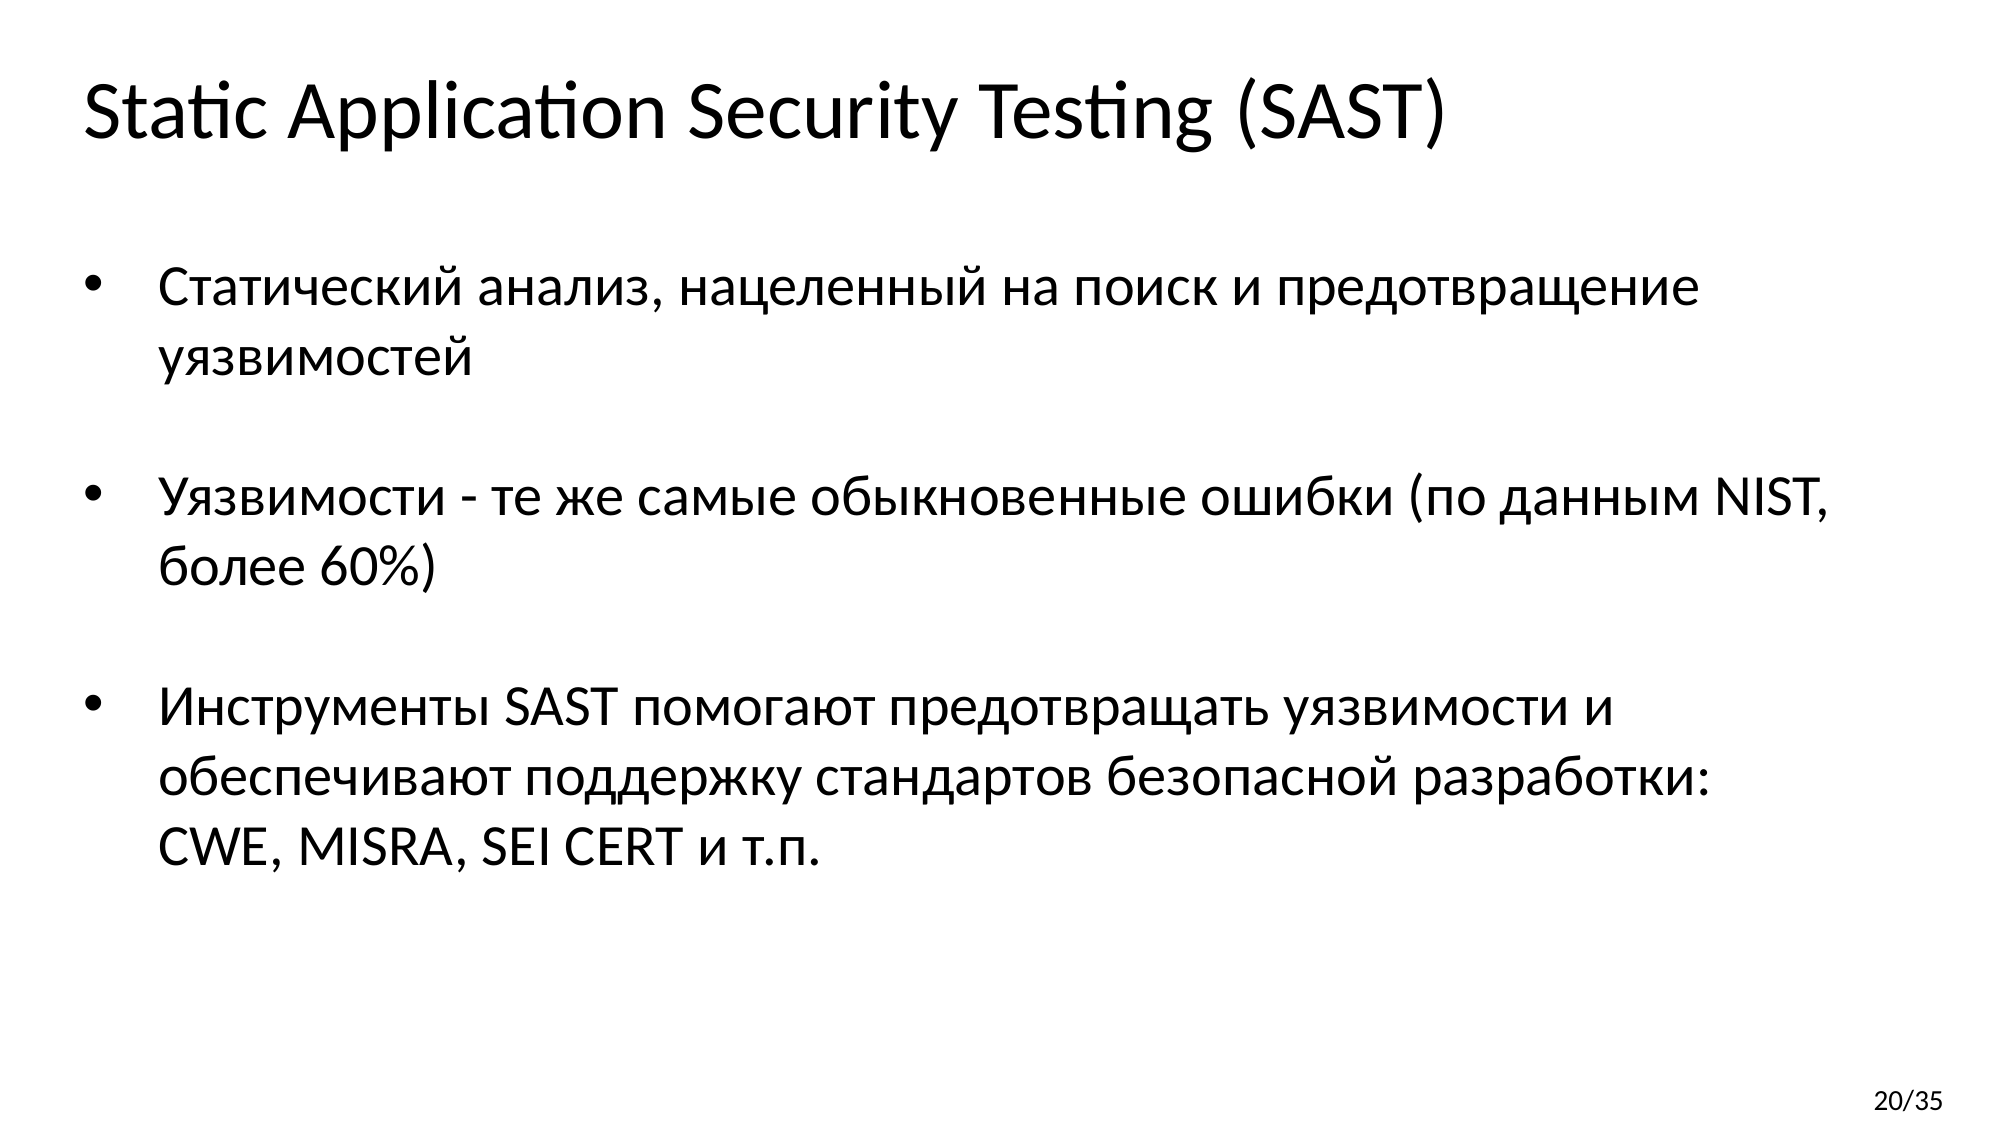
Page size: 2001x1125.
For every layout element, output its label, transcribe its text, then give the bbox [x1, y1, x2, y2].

text_box Статический анализ, нацеленный на поиск и предотвращение уязвимостей Уязвимости - те же самые обыкновенные ошибки (по данным NIST, более 60%) Инструменты SAST помогают предотвращать уязвимости и обеспечивают поддержку стандартов безопасной разработки: CWE, MISRA, SEI CERT и т.п. [68, 240, 1858, 885]
title Static Application Security Testing (SAST) [68, 34, 1523, 189]
